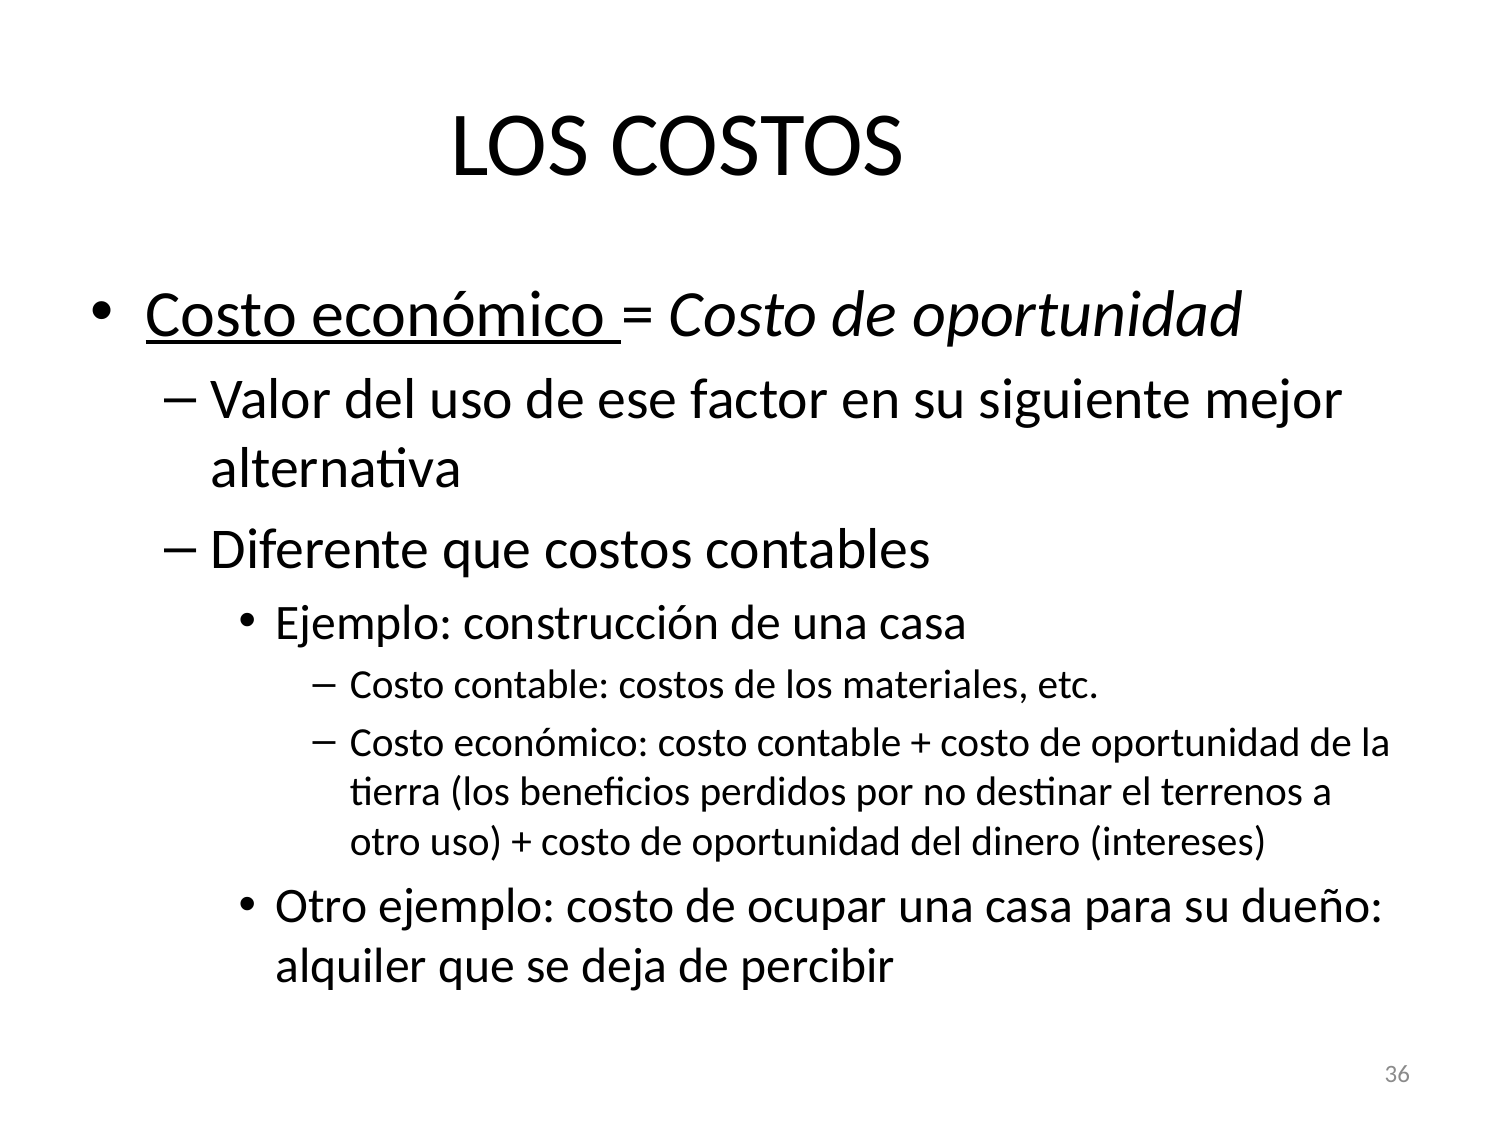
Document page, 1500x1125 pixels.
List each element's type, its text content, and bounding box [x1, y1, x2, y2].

list Costo económico = Costo de oportunidad Valor del uso de ese factor en su siguiente mejor alternativa Diferente que costos contables Ejemplo: construcción de una casa Costo contable: costos de los materiales, etc. Costo económico: costo contable + costo de oportunidad de la tierra (los beneficios perdidos por no destinar el terrenos a otro uso) + costo de oportunidad del dinero (intereses) Otro ejemplo: costo de ocupar una casa para su dueño: alquiler que se deja de percibir [75, 262, 1425, 1005]
slide_number 36 [1074, 1042, 1425, 1103]
title LOS COSTOS [75, 45, 1425, 233]
